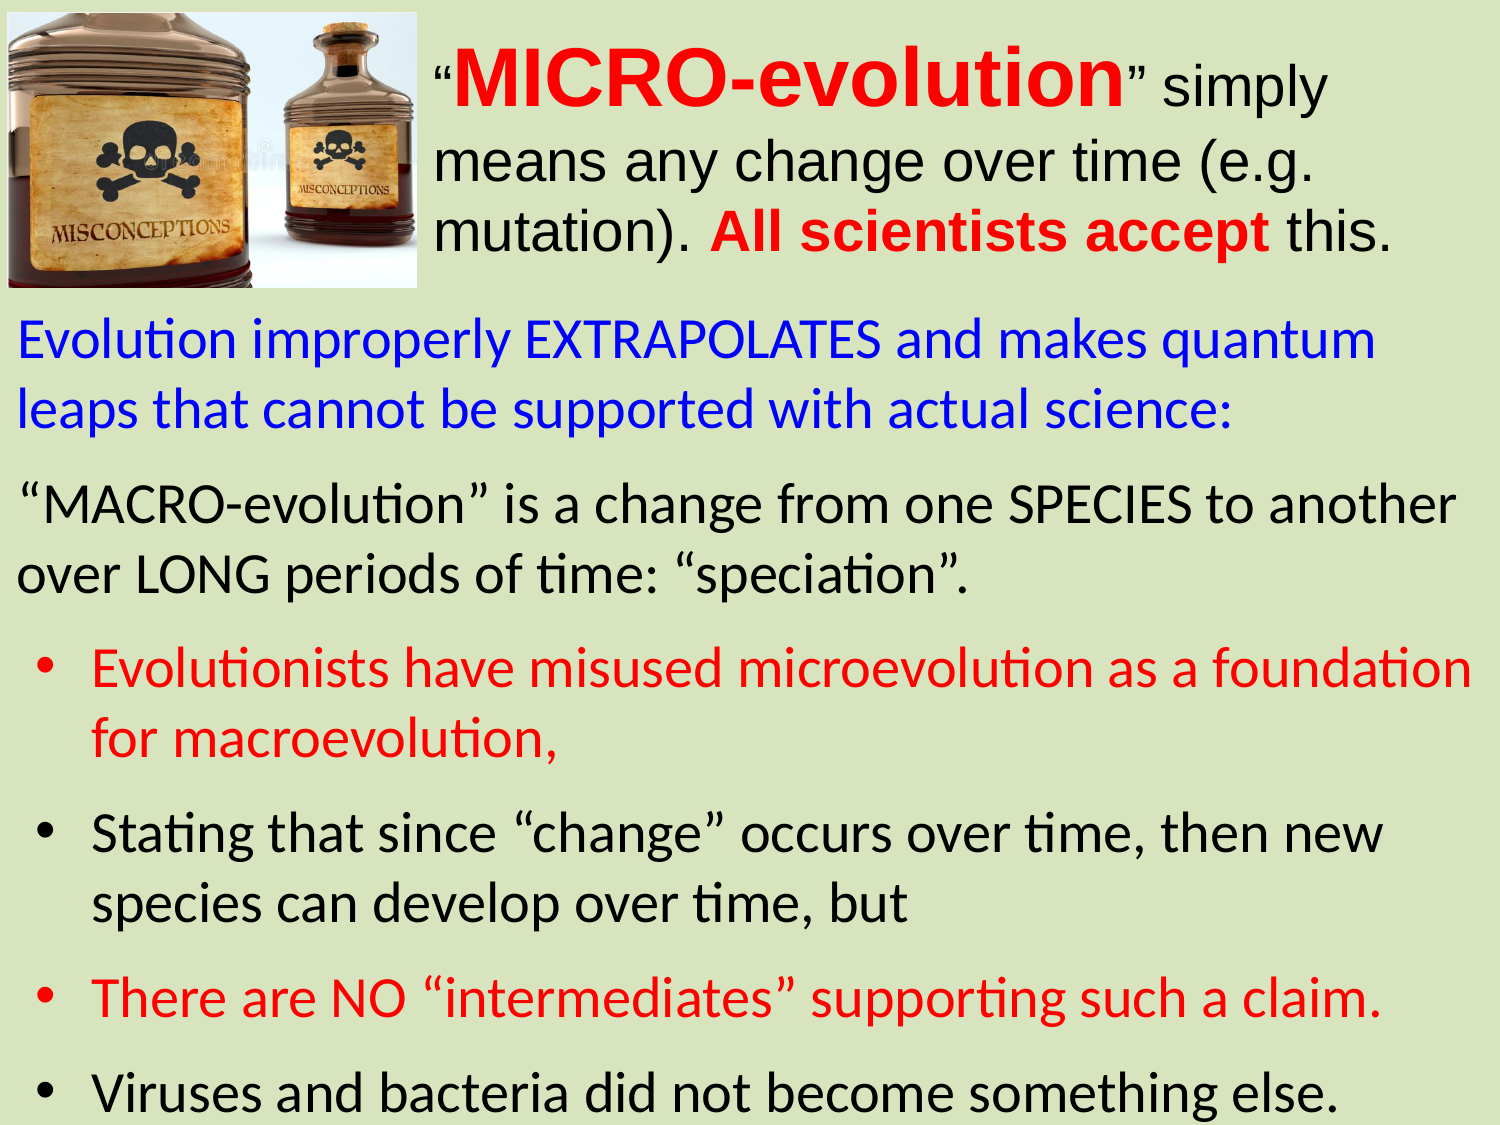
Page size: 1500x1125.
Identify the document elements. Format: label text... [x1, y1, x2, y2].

picture [6, 12, 417, 288]
subtitle Evolution improperly EXTRAPOLATES and makes quantum leaps that cannot be supported with actual science: “MACRO-evolution” is a change from one SPECIES to another over LONG periods of time: “speciation”. Evolutionists have misused microevolution as a foundation for macroevolution, Stating that since “change” occurs over time, then new species can develop over time, but There are NO “intermediates” supporting such a claim. Viruses and bacteria did not become something else. [1, 292, 1498, 1125]
text_box “MICRO-evolution” simply means any change over time (e.g. mutation). All scientists accept this. [421, 16, 1493, 271]
